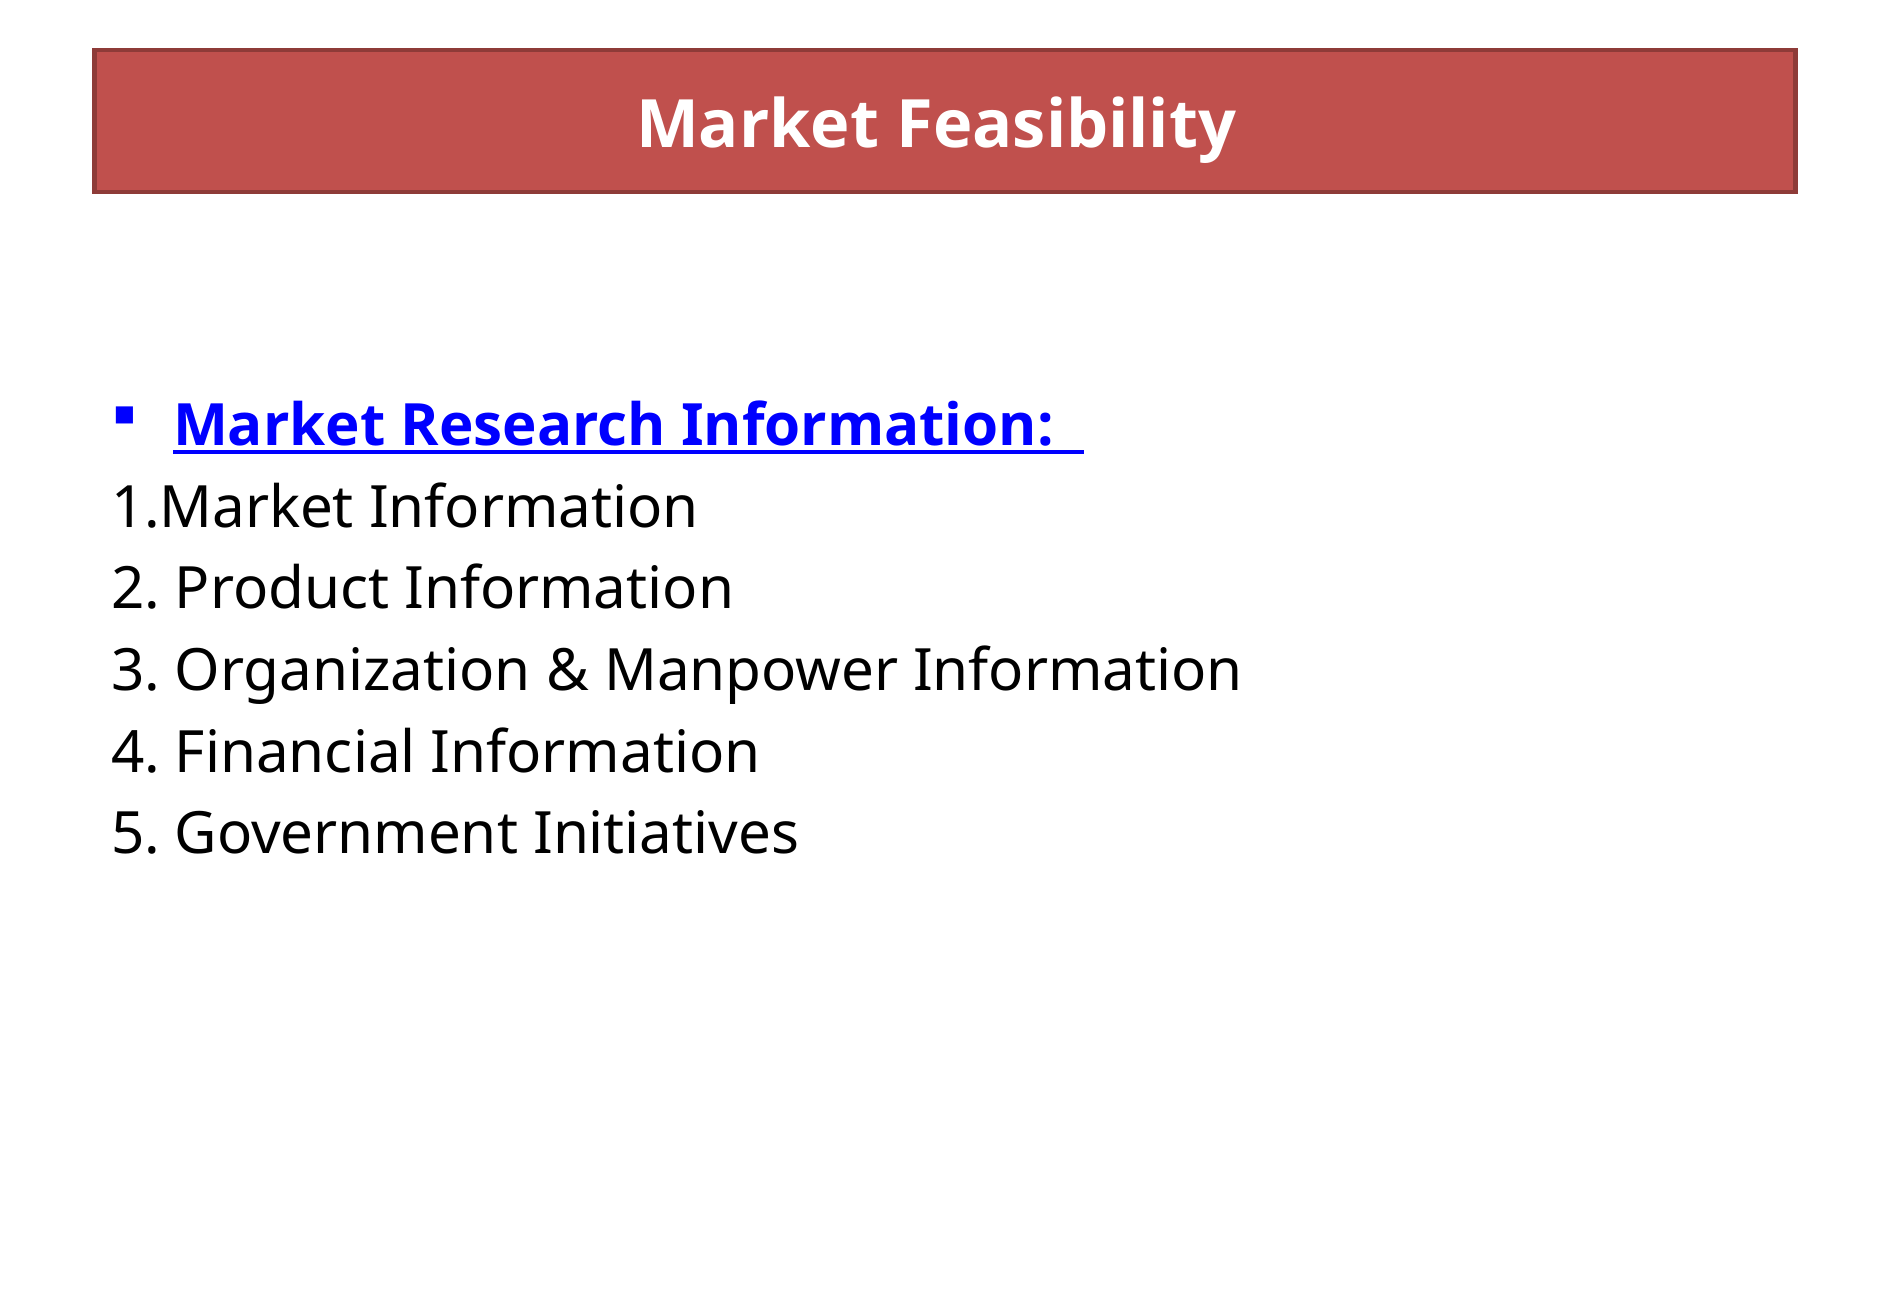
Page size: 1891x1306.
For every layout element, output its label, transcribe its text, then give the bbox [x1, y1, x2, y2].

list Market Research Information: 1.Market Information 2. Product Information 3. Organization & Manpower Information 4. Financial Information 5. Government Initiatives [94, 215, 1796, 1079]
title Market Feasibility [92, 48, 1798, 194]
